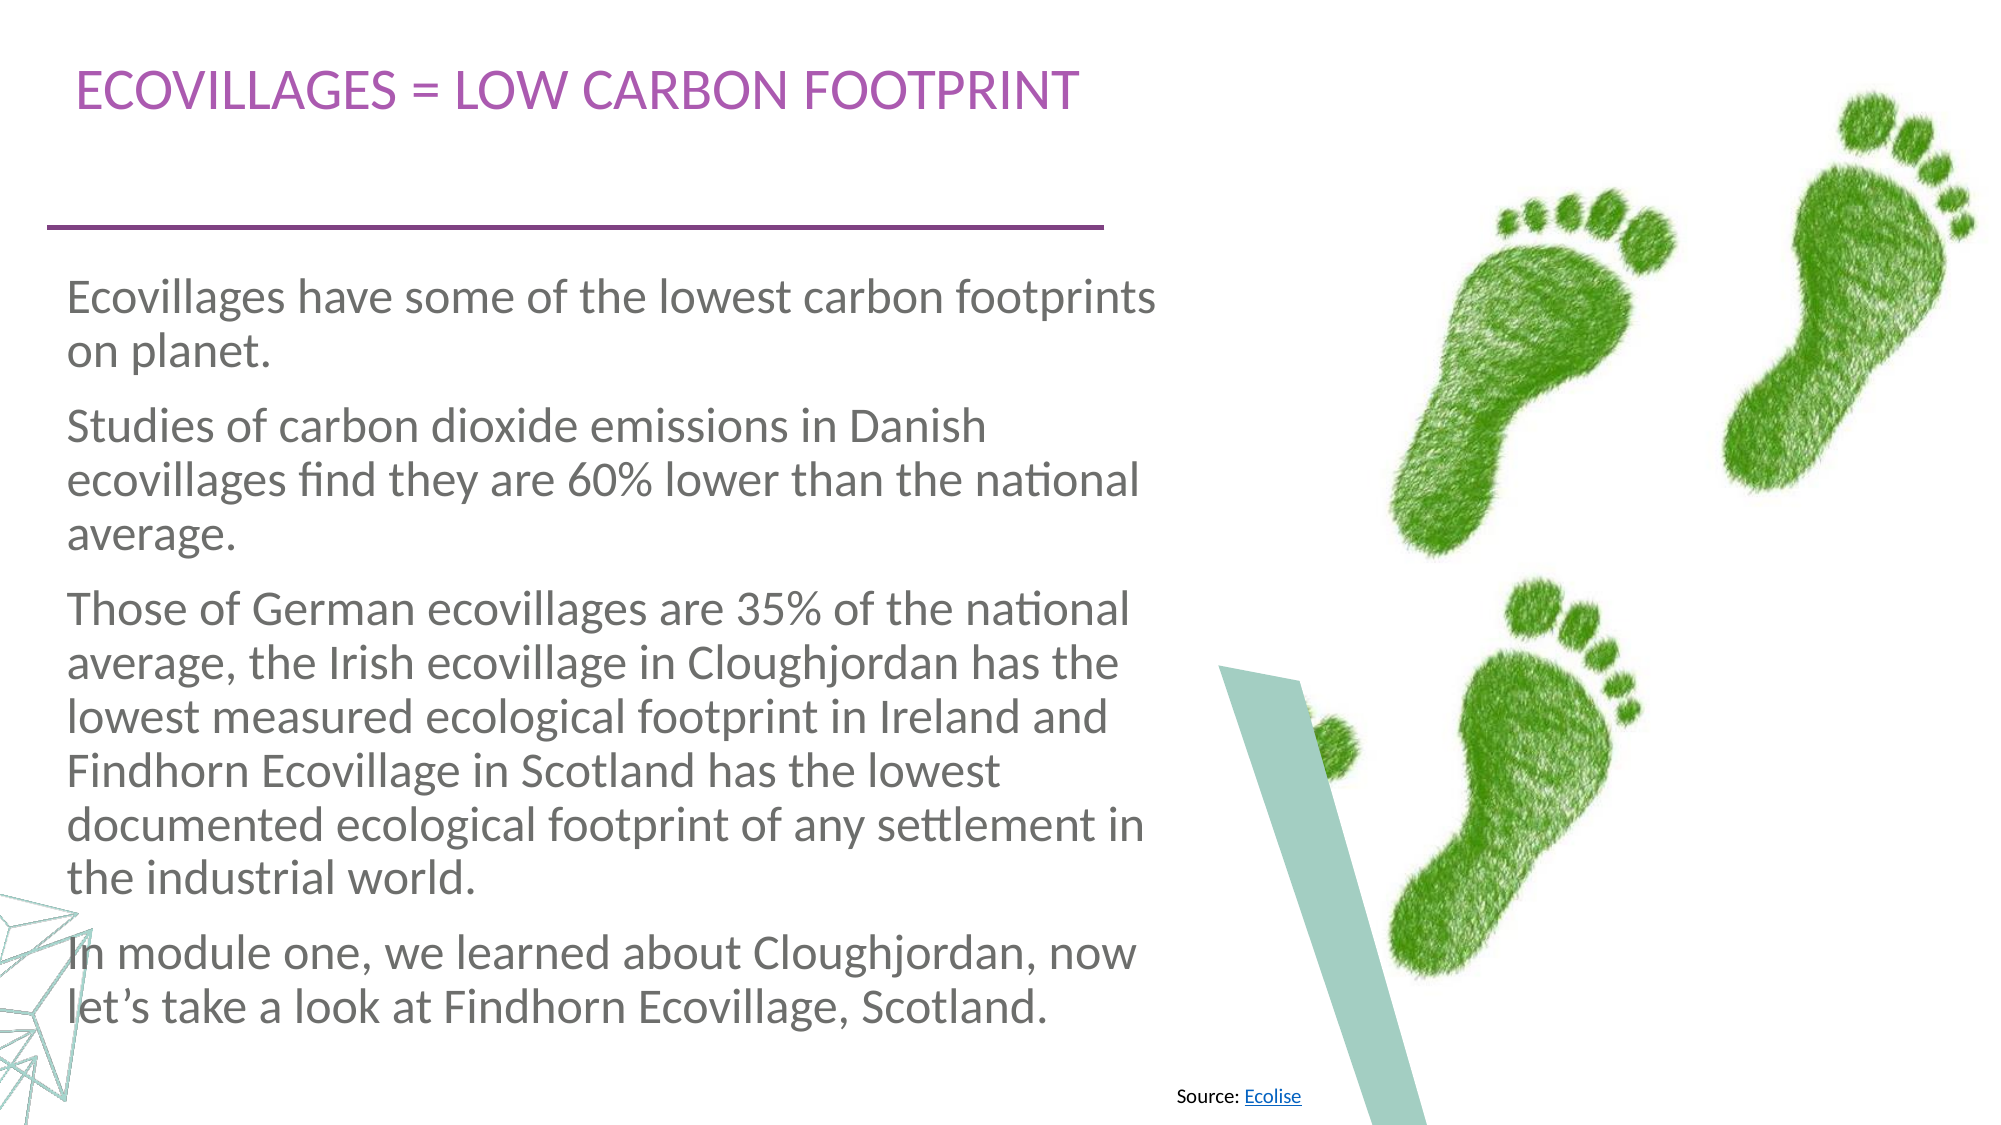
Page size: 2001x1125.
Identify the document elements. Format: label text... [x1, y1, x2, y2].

list ECOVILLAGES = LOW CARBON FOOTPRINT [60, 51, 1104, 196]
list Ecovillages have some of the lowest carbon footprints on planet. Studies of carbon dioxide emissions in Danish ecovillages find they are 60% lower than the national average. Those of German ecovillages are 35% of the national average, the Irish ecovillage in Cloughjordan has the lowest measured ecological footprint in Ireland and Findhorn Ecovillage in Scotland has the lowest documented ecological footprint of any settlement in the industrial world. In module one, we learned about Cloughjordan, now let’s take a look at Findhorn Ecovillage, Scotland. [51, 262, 1104, 916]
picture [0, 869, 93, 1125]
picture [1104, 0, 2000, 1125]
